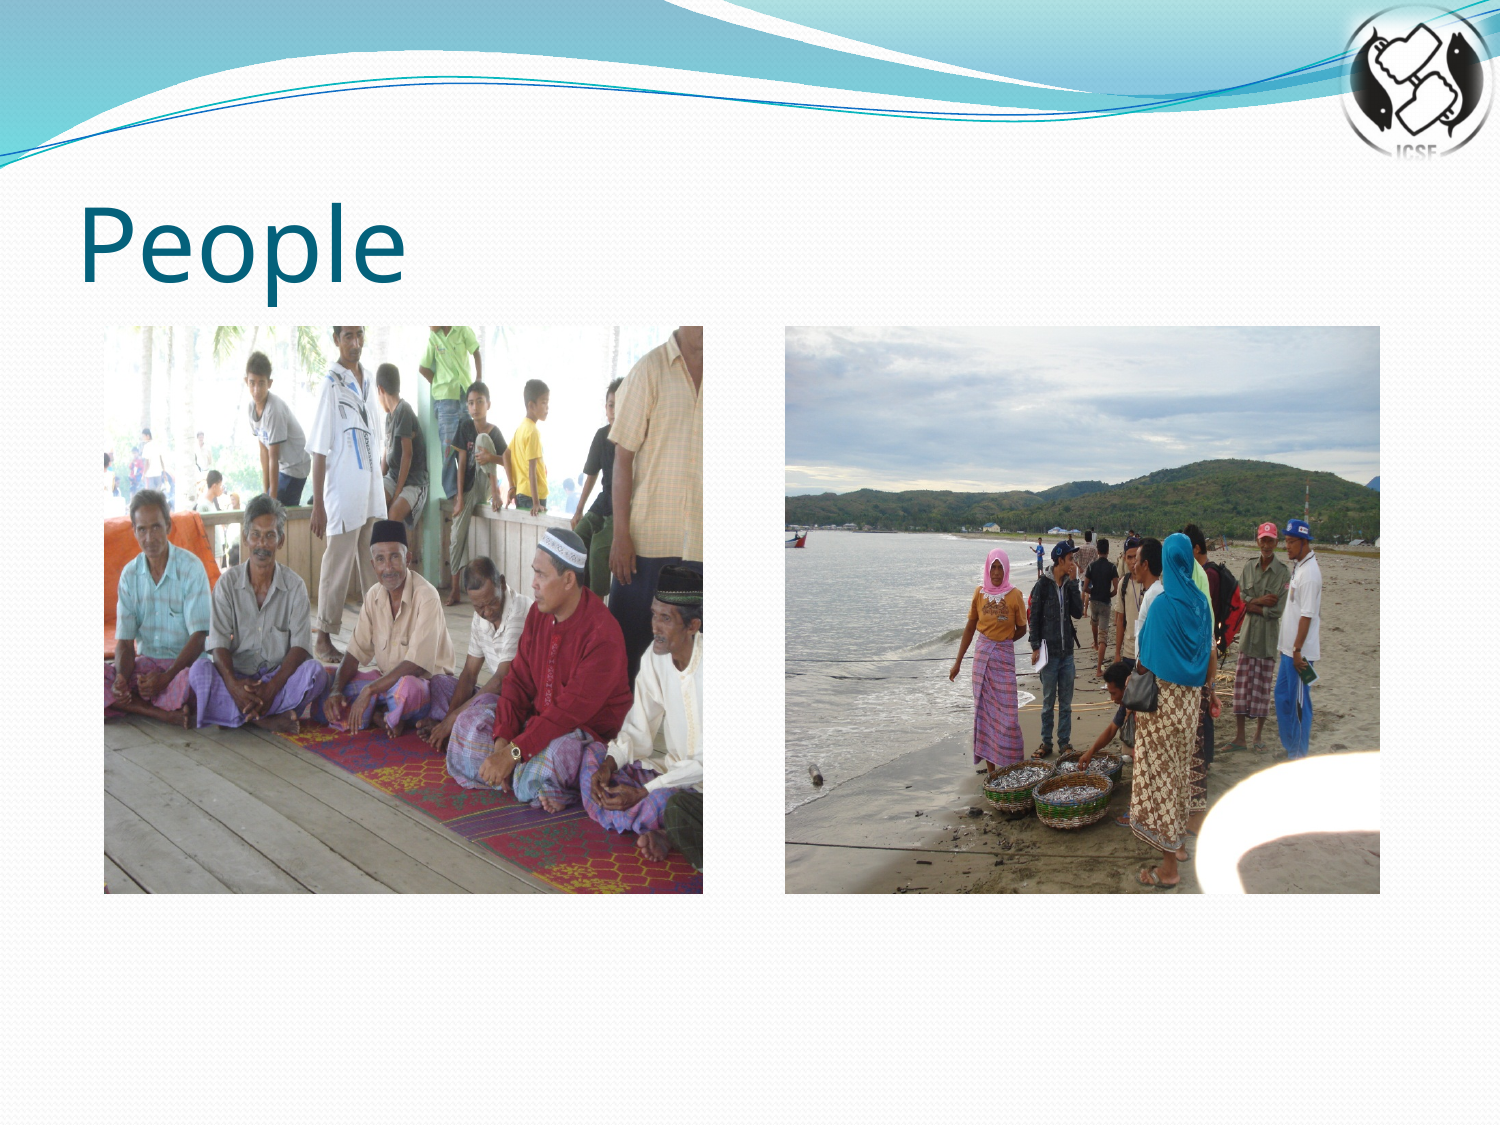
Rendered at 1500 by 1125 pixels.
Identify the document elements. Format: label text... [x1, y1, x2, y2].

title People [75, 115, 1425, 303]
picture [103, 326, 703, 894]
picture [1334, 0, 1500, 165]
picture [785, 326, 1381, 894]
